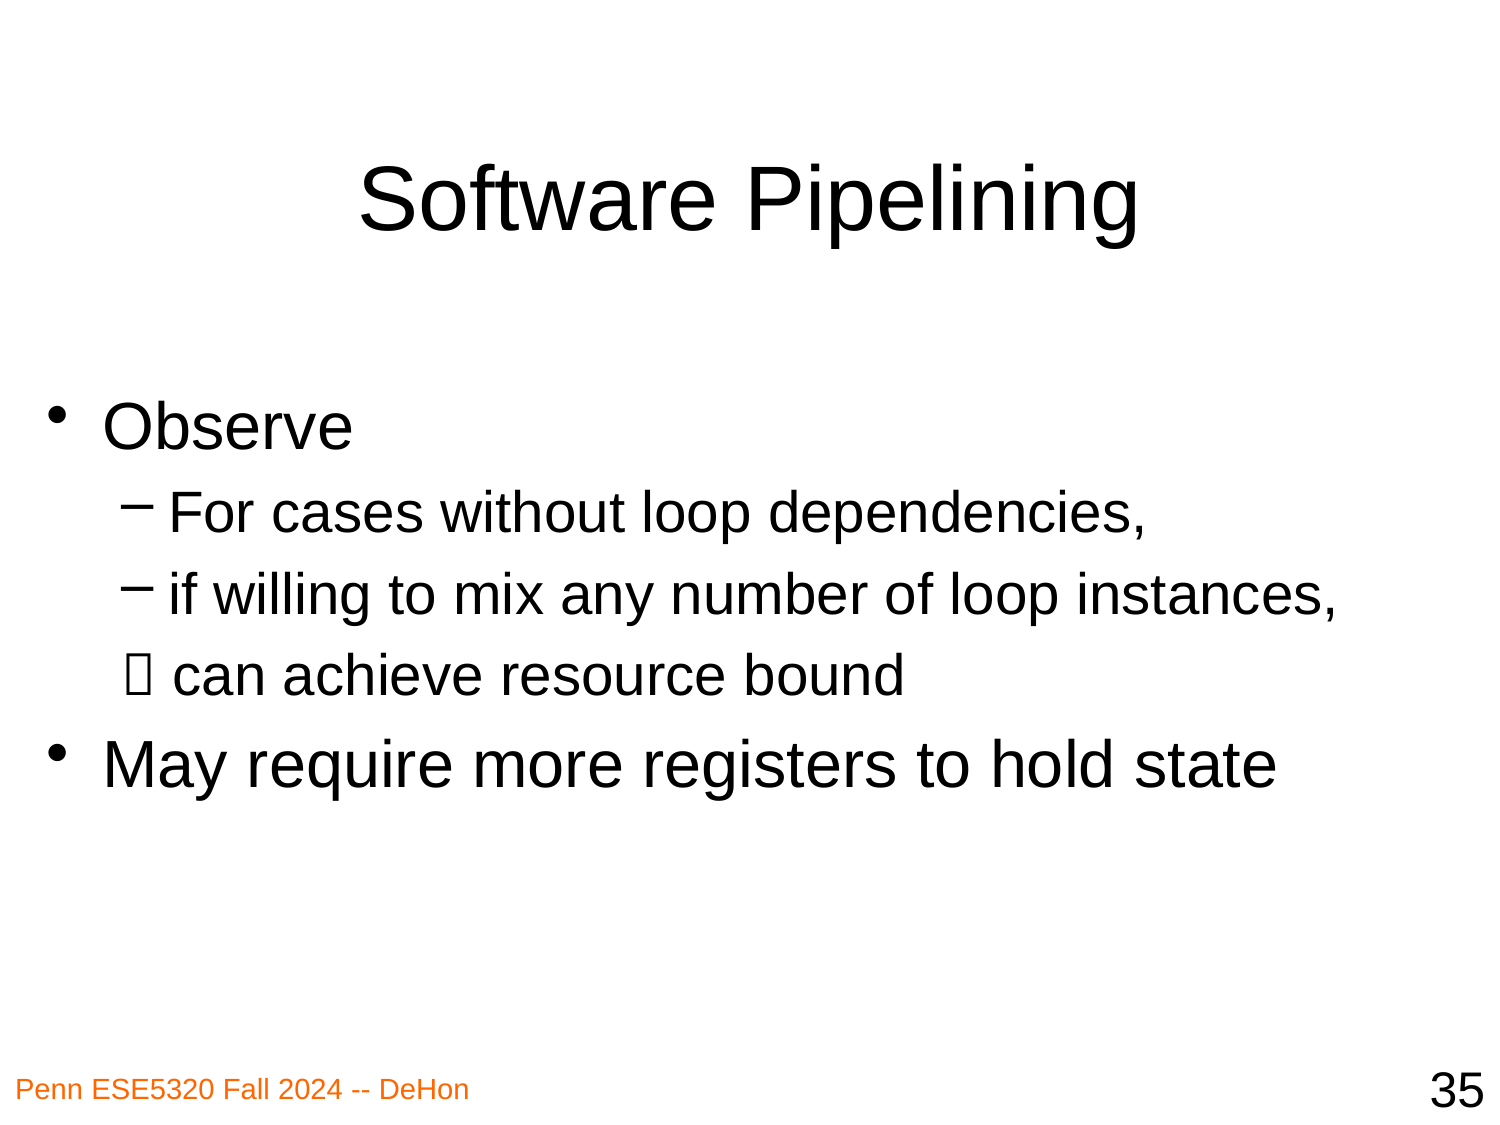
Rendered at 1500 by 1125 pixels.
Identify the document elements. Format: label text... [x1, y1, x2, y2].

slide_number Penn ESE5320 Fall 2024 -- DeHon [0, 1062, 576, 1125]
slide_number 35 [1187, 1049, 1500, 1125]
title Software Pipelining [112, 99, 1388, 288]
list Observe For cases without loop dependencies, if willing to mix any number of loop instances,  can achieve resource bound May require more registers to hold state [30, 374, 1469, 1051]
